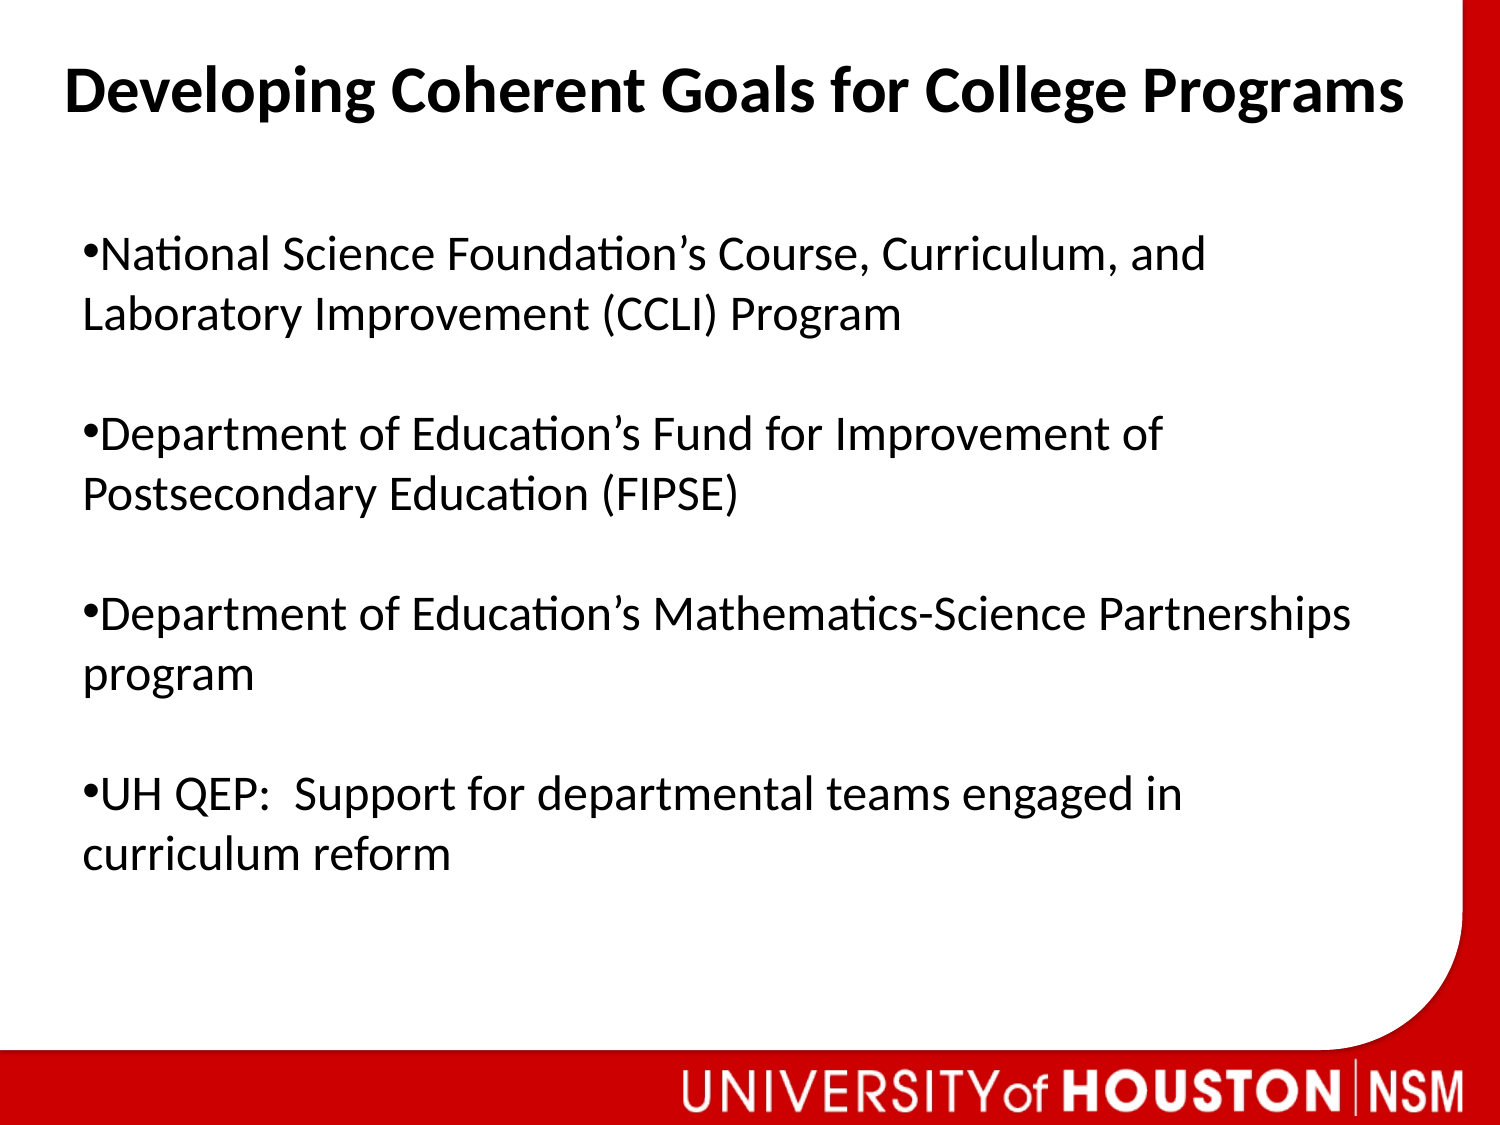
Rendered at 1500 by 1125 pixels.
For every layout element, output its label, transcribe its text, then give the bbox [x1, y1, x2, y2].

text_box Developing Coherent Goals for College Programs [0, 38, 1471, 133]
text_box National Science Foundation’s Course, Curriculum, and Laboratory Improvement (CCLI) Program Department of Education’s Fund for Improvement of Postsecondary Education (FIPSE) Department of Education’s Mathematics-Science Partnerships program UH QEP: Support for departmental teams engaged in curriculum reform [67, 213, 1403, 948]
